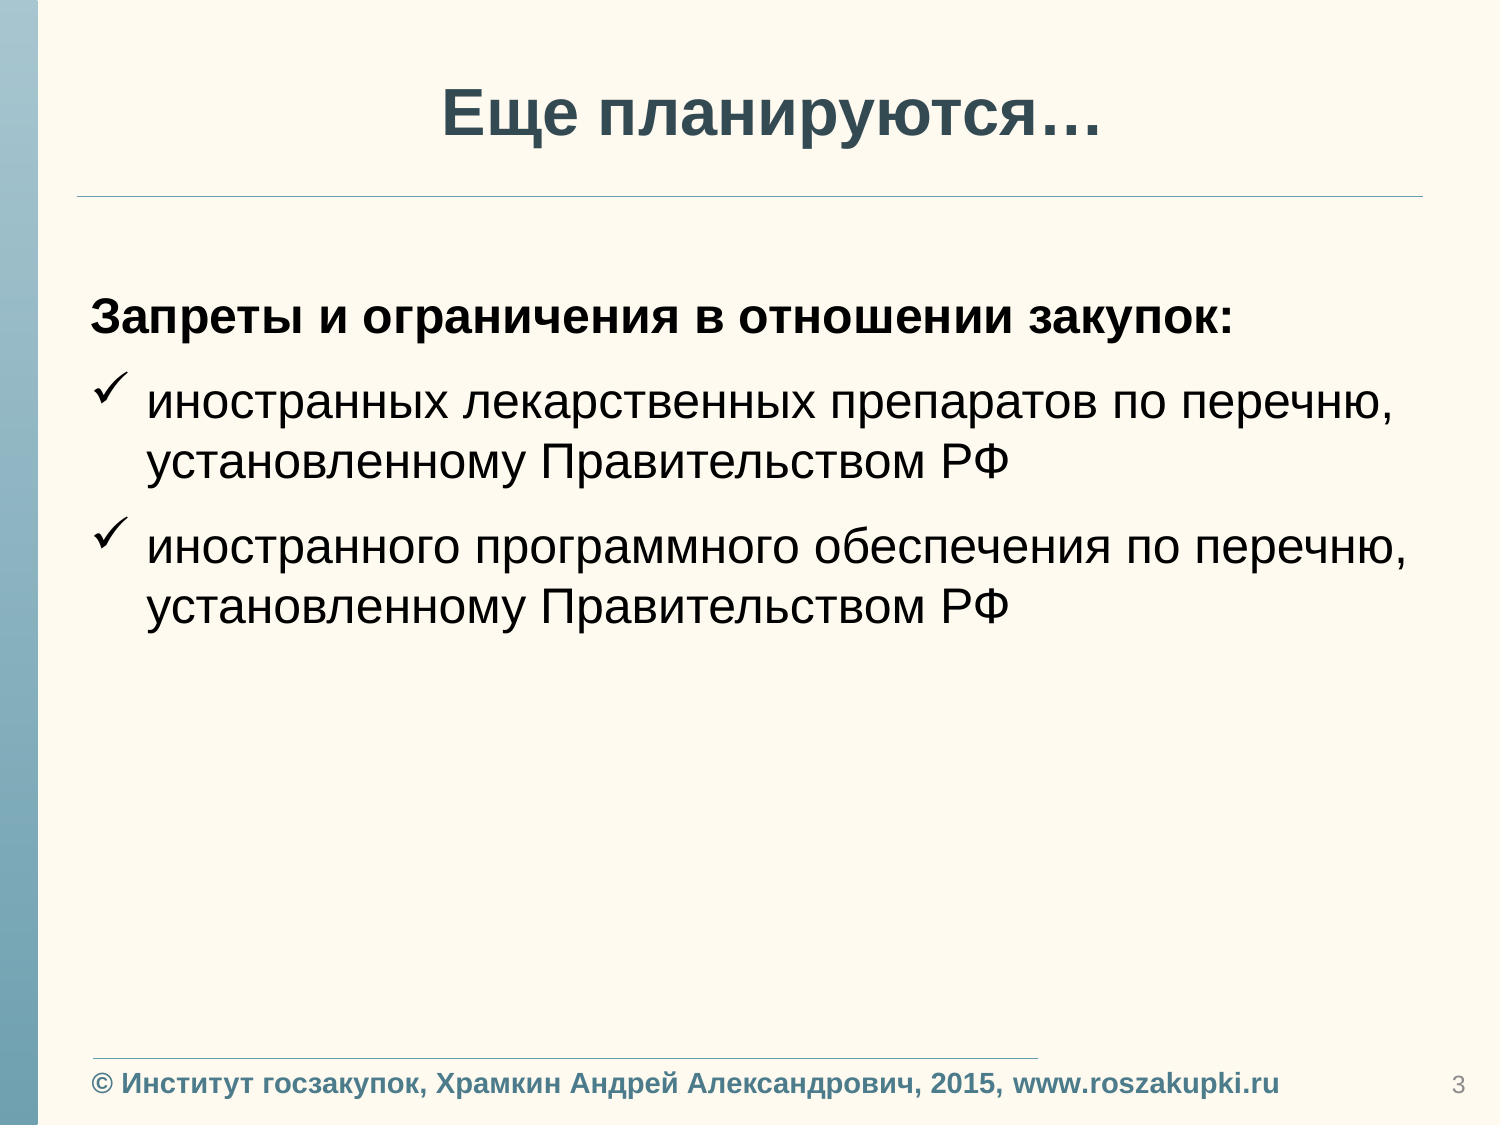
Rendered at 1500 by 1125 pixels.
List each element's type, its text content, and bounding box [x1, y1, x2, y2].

title Еще планируются… [76, 43, 1471, 173]
list Запреты и ограничения в отношении закупок: иностранных лекарственных препаратов по перечню, установленному Правительством РФ иностранного программного обеспечения по перечню, установленному Правительством РФ [74, 196, 1471, 1059]
